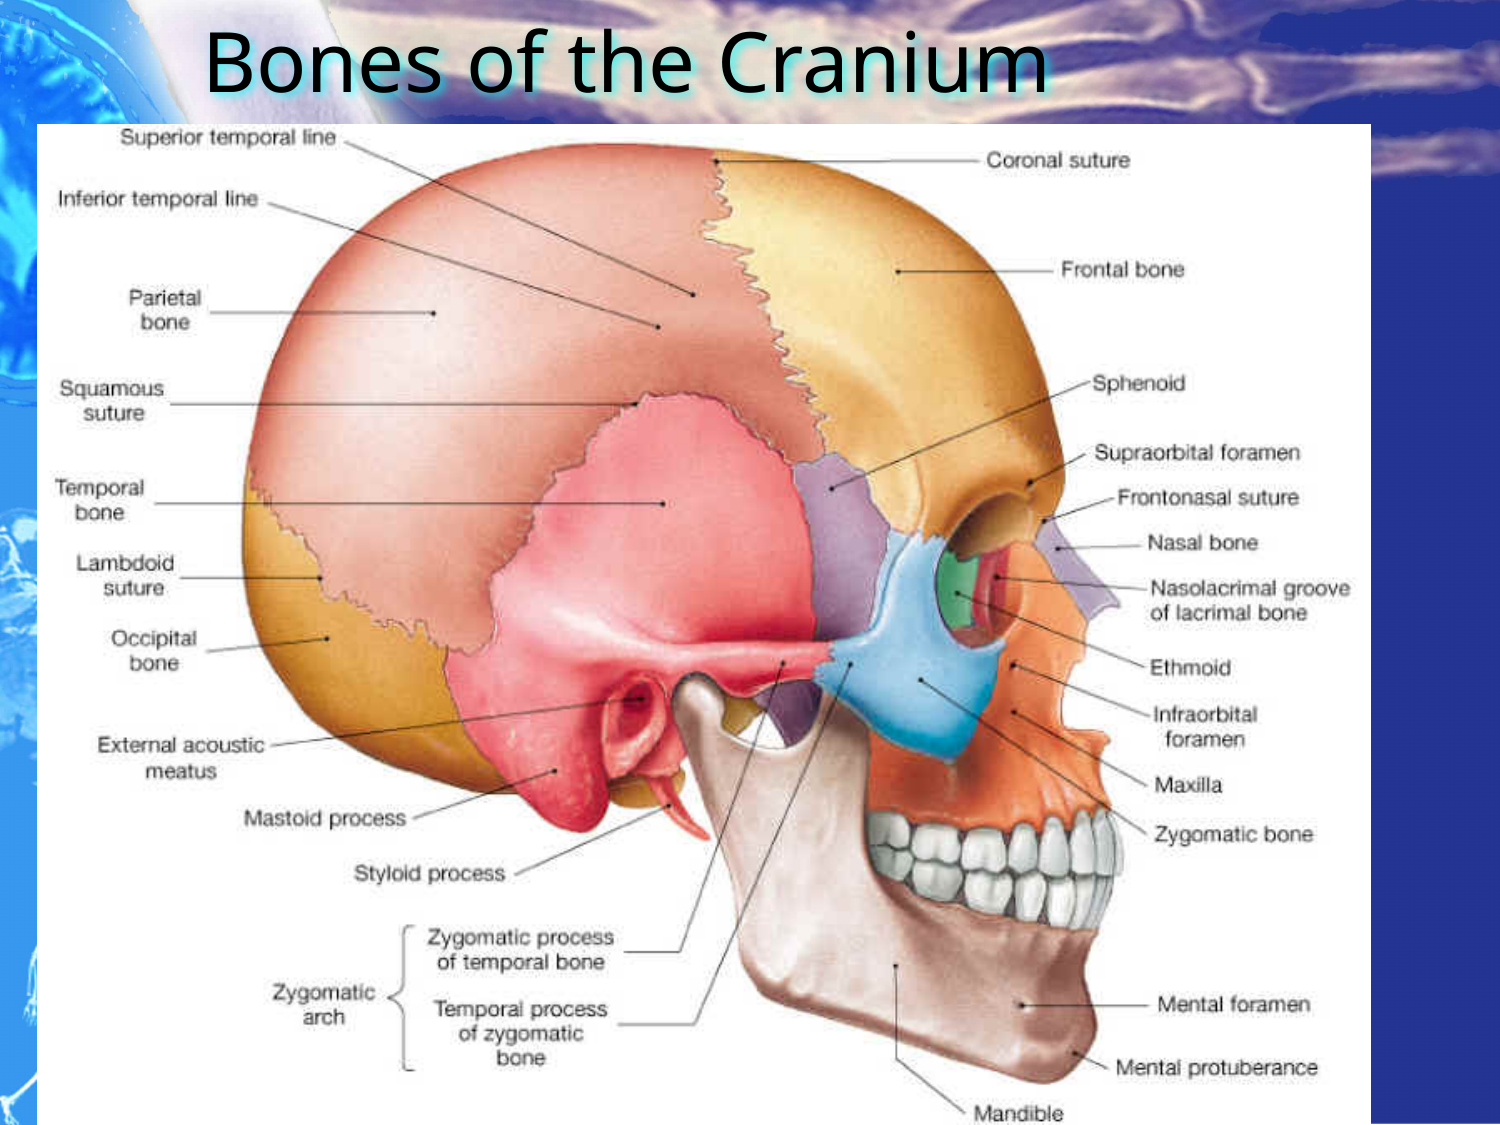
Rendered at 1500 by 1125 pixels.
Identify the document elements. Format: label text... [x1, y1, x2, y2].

picture [0, 0, 1500, 1125]
title Bones of the Cranium [187, 26, 1488, 92]
